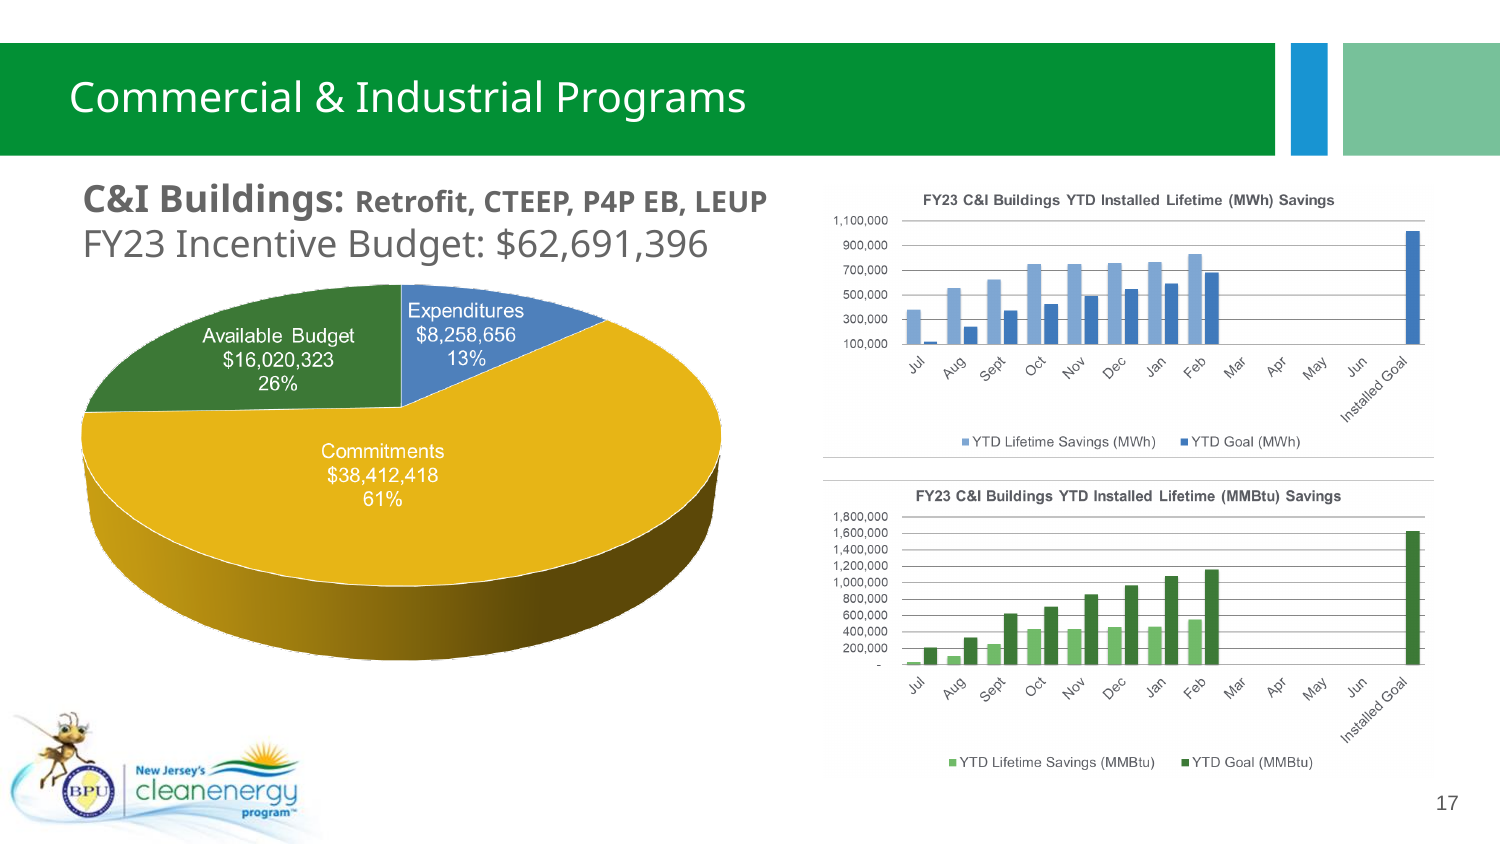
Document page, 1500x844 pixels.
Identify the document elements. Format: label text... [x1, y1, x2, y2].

title Commercial & Industrial Programs [0, 43, 1276, 156]
picture [0, 0, 1500, 844]
text_box C&I Buildings: Retrofit, CTEEP, P4P EB, LEUP FY23 Incentive Budget: $62,691,396 [67, 167, 784, 273]
slide_number 17 [1135, 782, 1474, 827]
